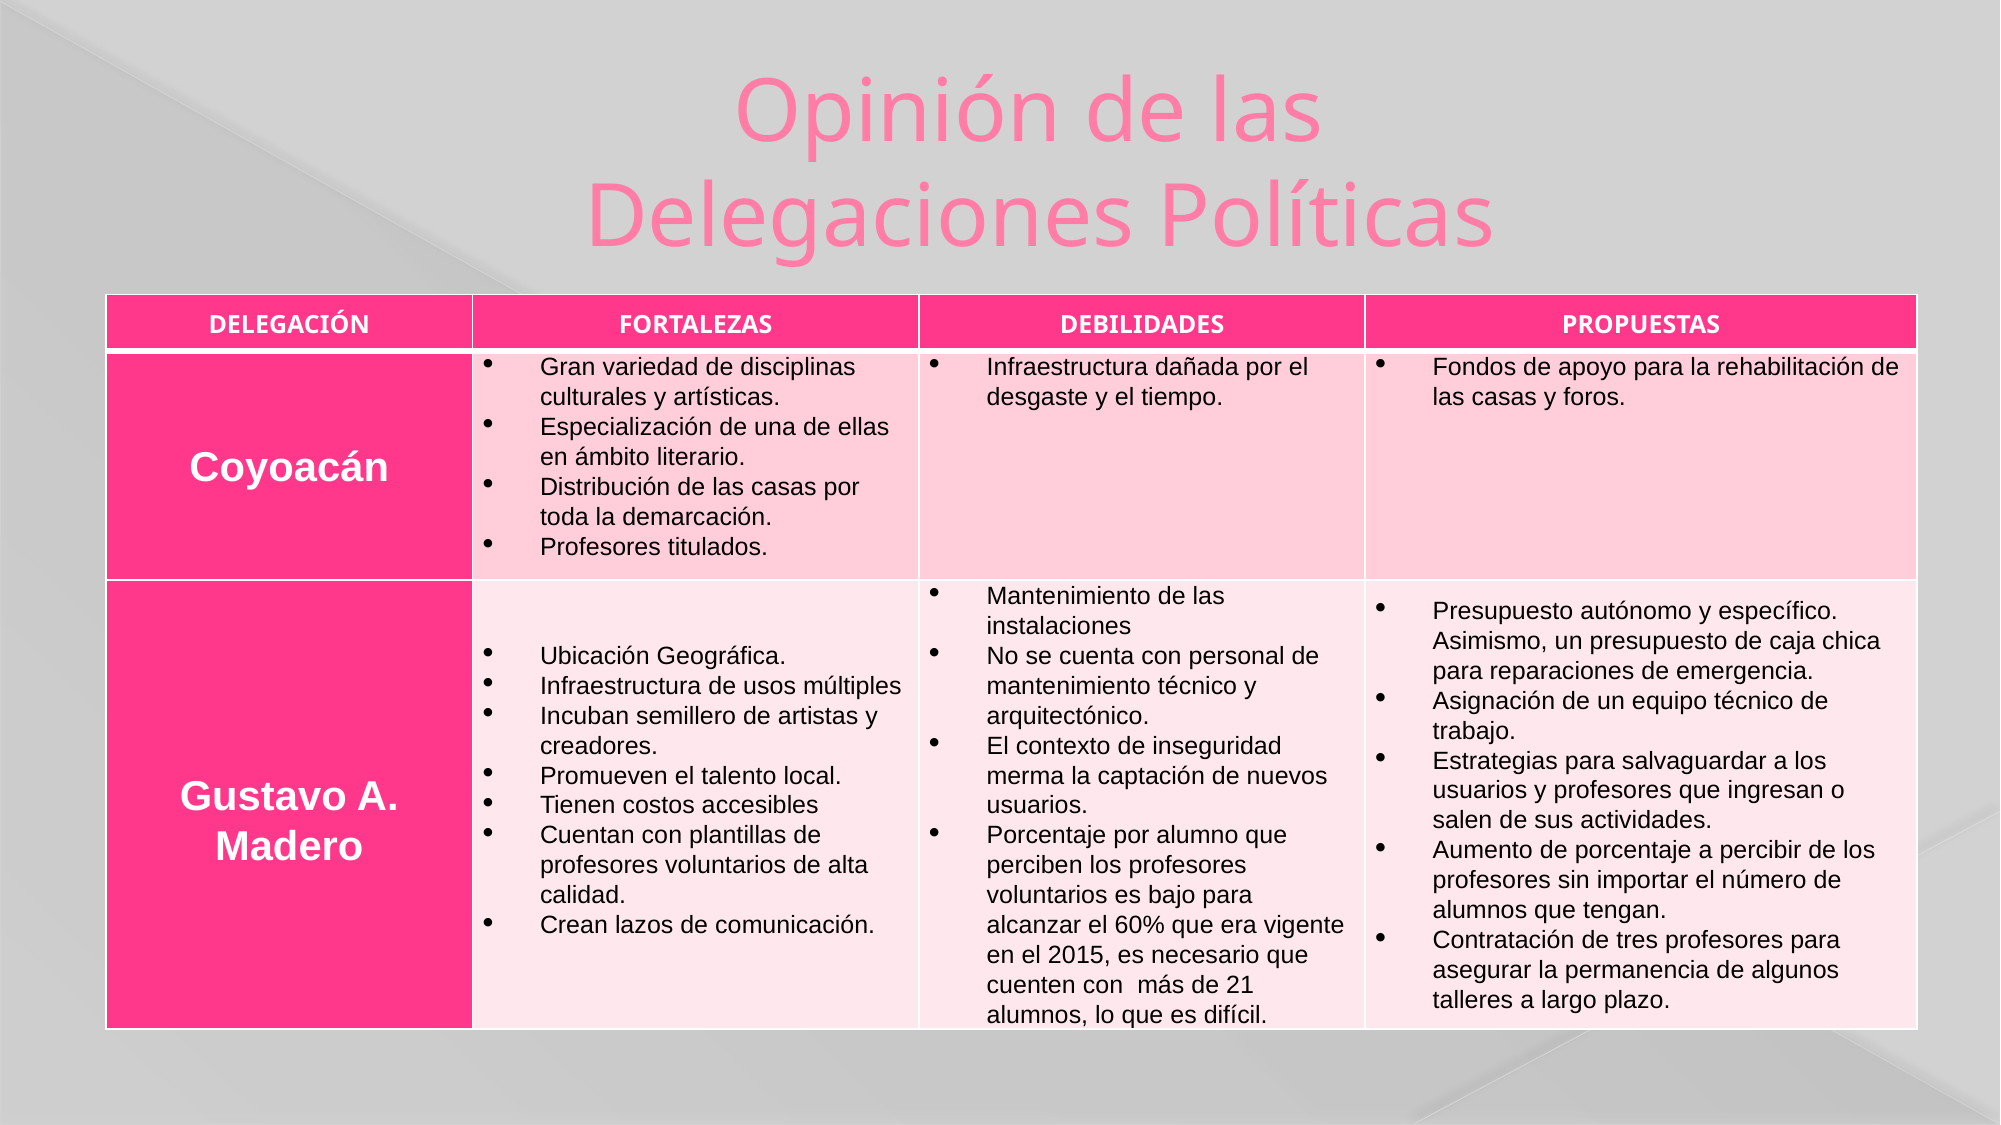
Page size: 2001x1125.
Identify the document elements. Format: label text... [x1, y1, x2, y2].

table_cell Mantenimiento de las instalaciones No se cuenta con personal de mantenimiento técnico y arquitectónico. El contexto de inseguridad merma la captación de nuevos usuarios. Porcentaje por alumno que perciben los profesores voluntarios es bajo para alcanzar el 60% que era vigente en el 2015, es necesario que cuenten con más de 21 alumnos, lo que es difícil. [920, 581, 1364, 1028]
table_header DEBILIDADES [920, 295, 1364, 348]
table_cell Fondos de apoyo para la rehabilitación de las casas y foros. [1366, 354, 1916, 579]
title Opinión de las Delegaciones Políticas [99, 43, 1900, 274]
table_cell Presupuesto autónomo y específico. Asimismo, un presupuesto de caja chica para reparaciones de emergencia. Asignación de un equipo técnico de trabajo. Estrategias para salvaguardar a los usuarios y profesores que ingresan o salen de sus actividades. Aumento de porcentaje a percibir de los profesores sin importar el número de alumnos que tengan. Contratación de tres profesores para asegurar la permanencia de algunos talleres a largo plazo. [1366, 581, 1916, 1028]
table_header PROPUESTAS [1366, 295, 1916, 348]
table_cell Infraestructura dañada por el desgaste y el tiempo. [920, 354, 1364, 579]
table_cell Gustavo A. Madero [107, 581, 472, 1028]
table_cell Coyoacán [107, 354, 472, 579]
table_header DELEGACIÓN [107, 295, 472, 348]
table_cell Ubicación Geográfica. Infraestructura de usos múltiples Incuban semillero de artistas y creadores. Promueven el talento local. Tienen costos accesibles Cuentan con plantillas de profesores voluntarios de alta calidad. Crean lazos de comunicación. [473, 581, 918, 1028]
table_cell Gran variedad de disciplinas culturales y artísticas. Especialización de una de ellas en ámbito literario. Distribución de las casas por toda la demarcación. Profesores titulados. [473, 354, 918, 579]
table_header FORTALEZAS [473, 295, 918, 348]
